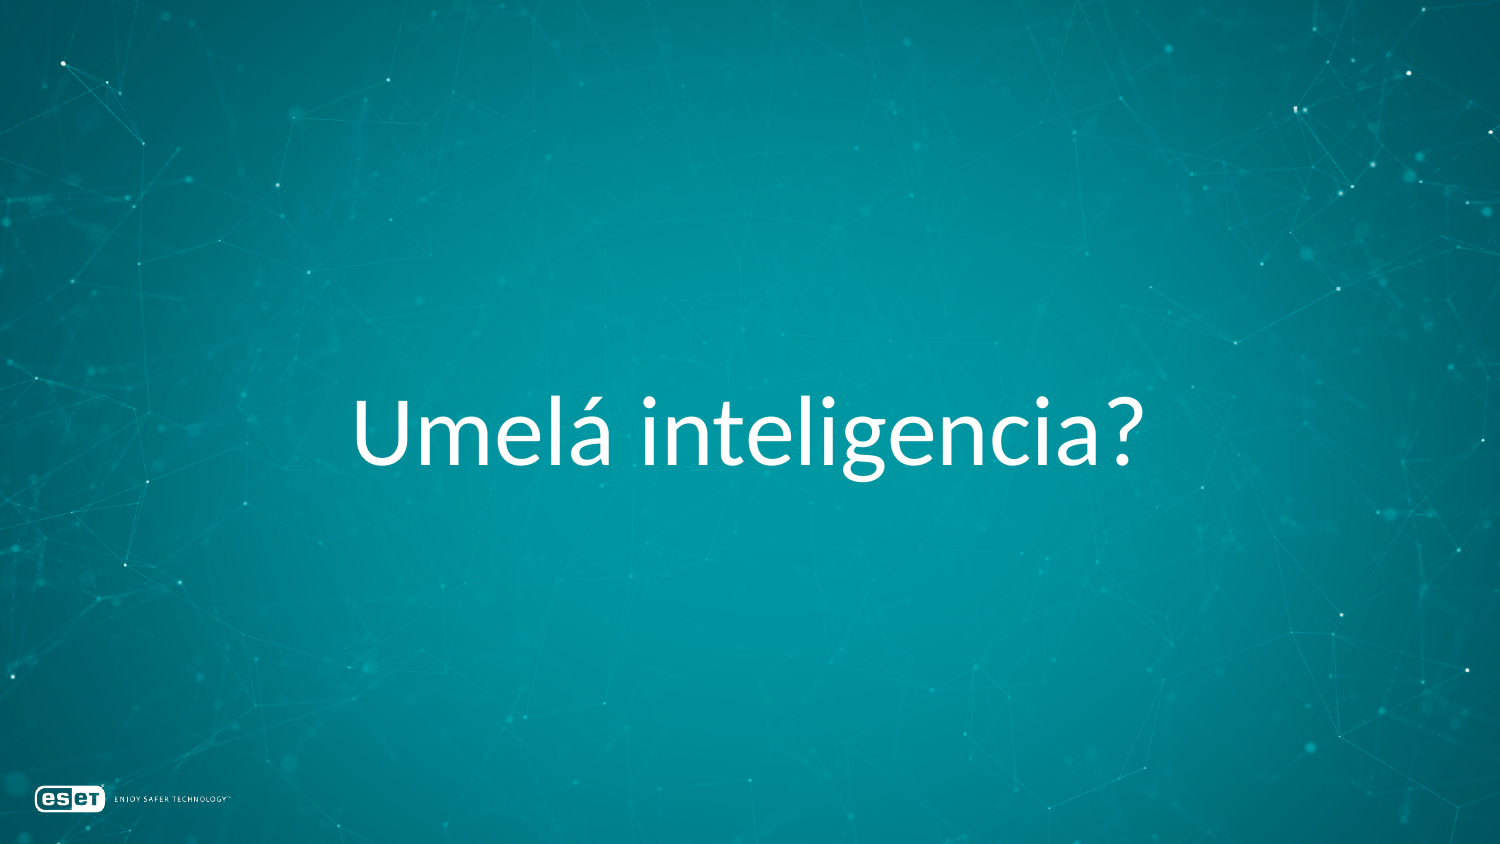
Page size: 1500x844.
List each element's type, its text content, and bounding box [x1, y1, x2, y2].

picture [0, 0, 1500, 844]
title Umelá inteligencia? [122, 370, 1378, 496]
